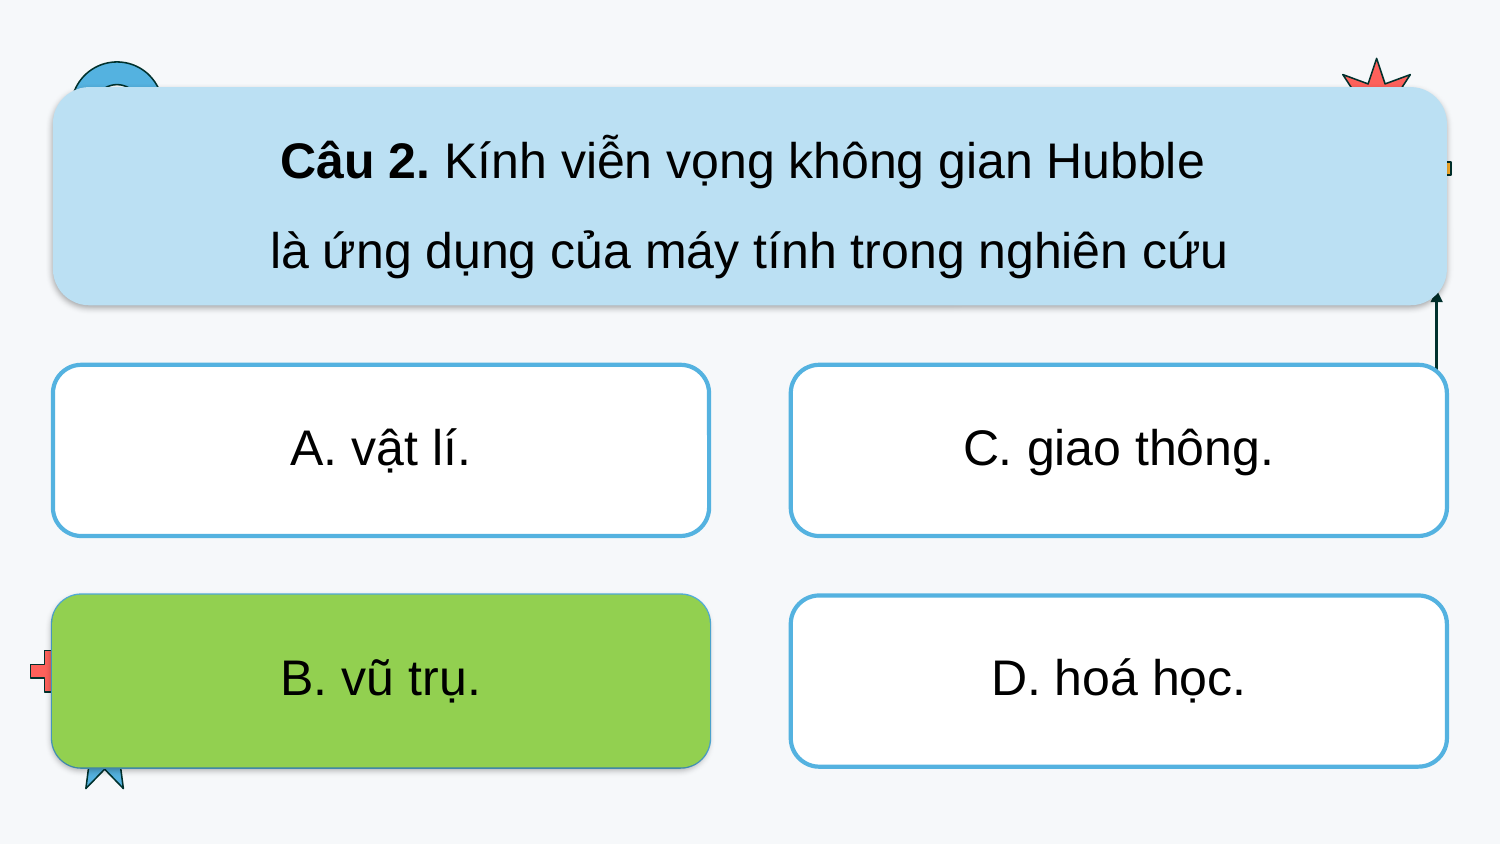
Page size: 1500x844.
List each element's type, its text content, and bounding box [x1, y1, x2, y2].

text_box Câu 2. Kính viễn vọng không gian Hubble là ứng dụng của máy tính trong nghiên cứu [52, 86, 1448, 307]
text_box A. vật lí. [50, 362, 712, 539]
text_box D. hoá học. [788, 593, 1450, 769]
text_box C. giao thông. [788, 362, 1450, 539]
text_box B. vũ trụ. [52, 594, 710, 768]
